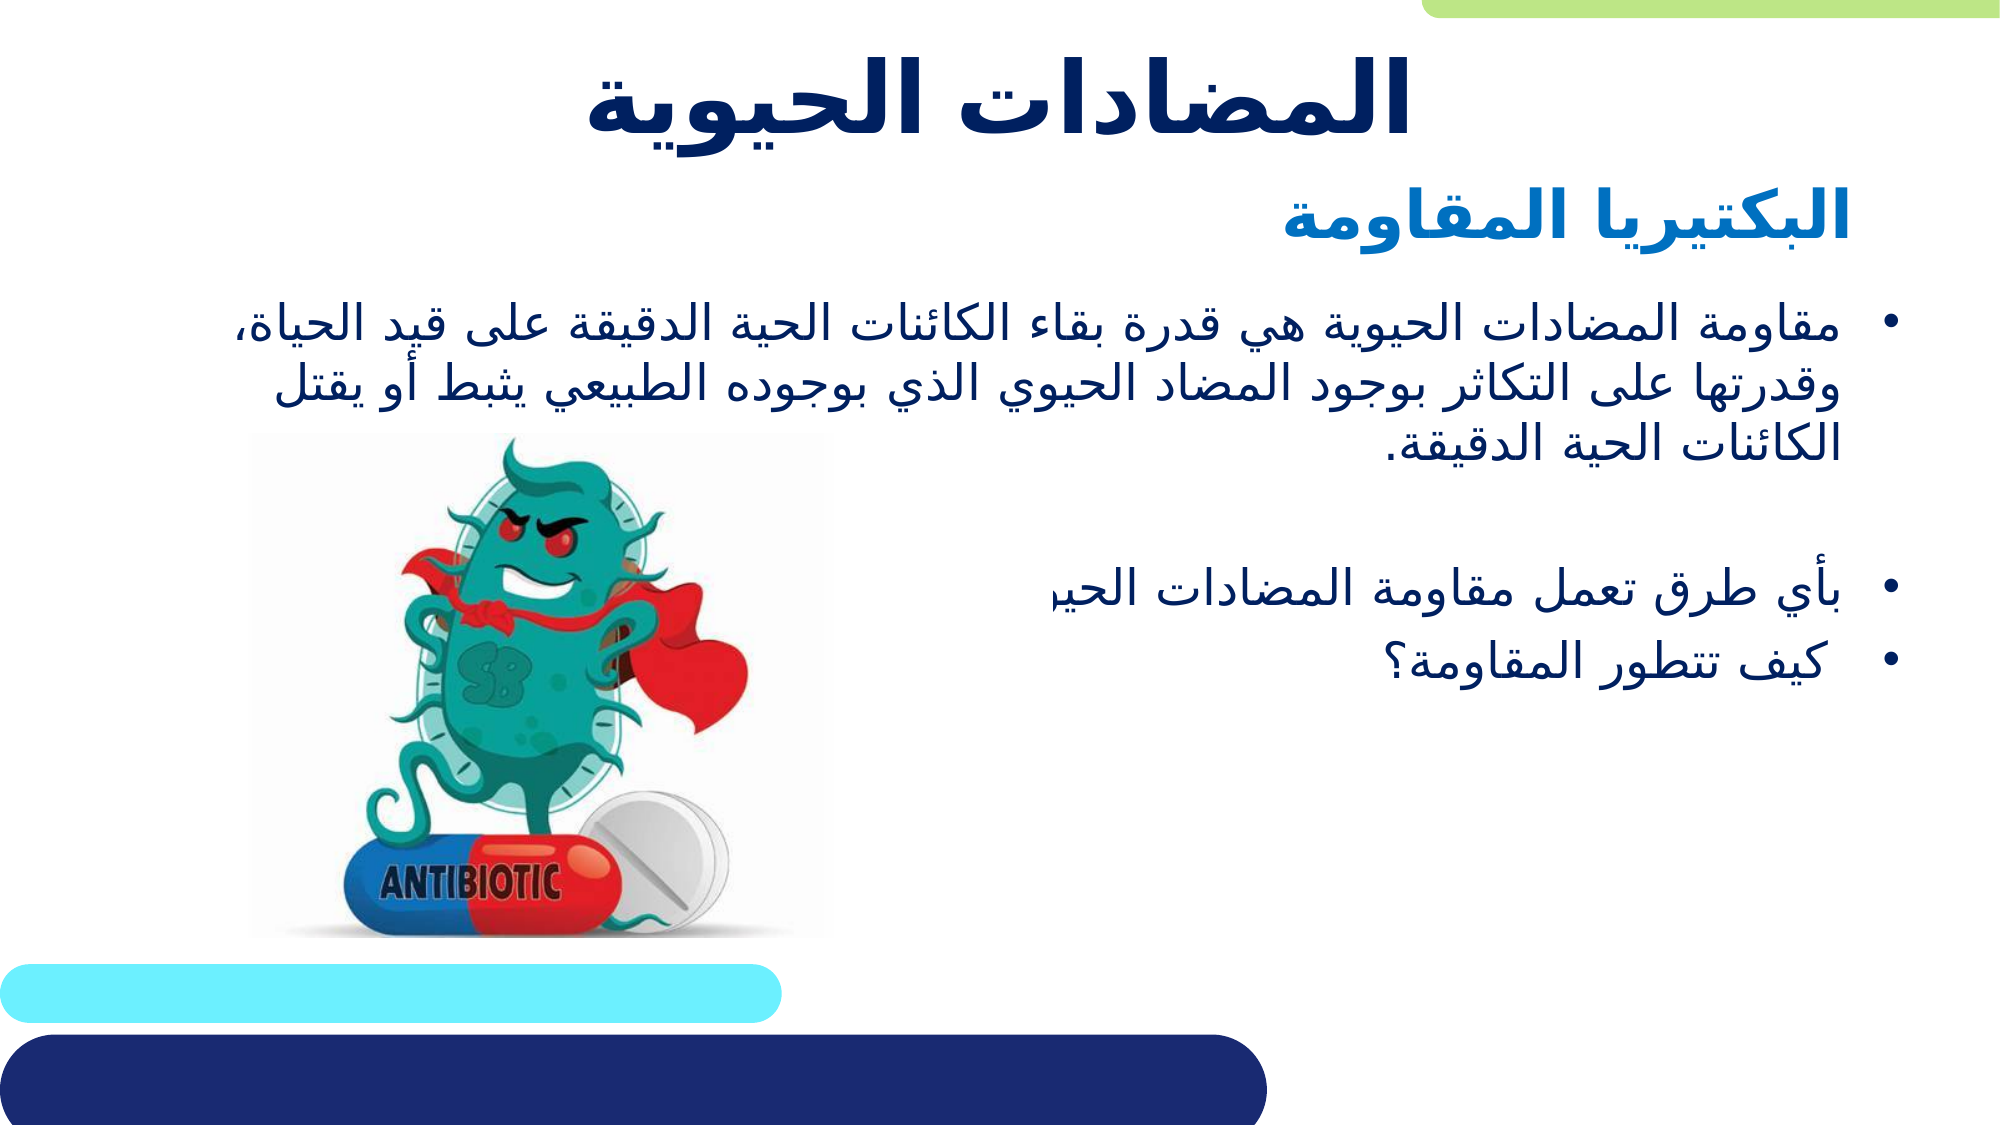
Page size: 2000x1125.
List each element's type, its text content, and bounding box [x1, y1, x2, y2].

picture [56, 433, 1053, 938]
title المضادات الحيوية [84, 34, 1916, 154]
list مقاومة المضادات الحيوية هي قدرة بقاء الكائنات الحية الدقيقة على قيد الحياة، وقدرتها على التكاثر بوجود المضاد الحيوي الذي بوجوده الطبيعي يثبط أو يقتل الكائنات الحية الدقيقة. بأي طرق تعمل مقاومة المضادات الحيوية؟ كيف تتطور المقاومة؟ [84, 283, 1916, 965]
list البكتيريا المقاومة [38, 263, 1870, 353]
